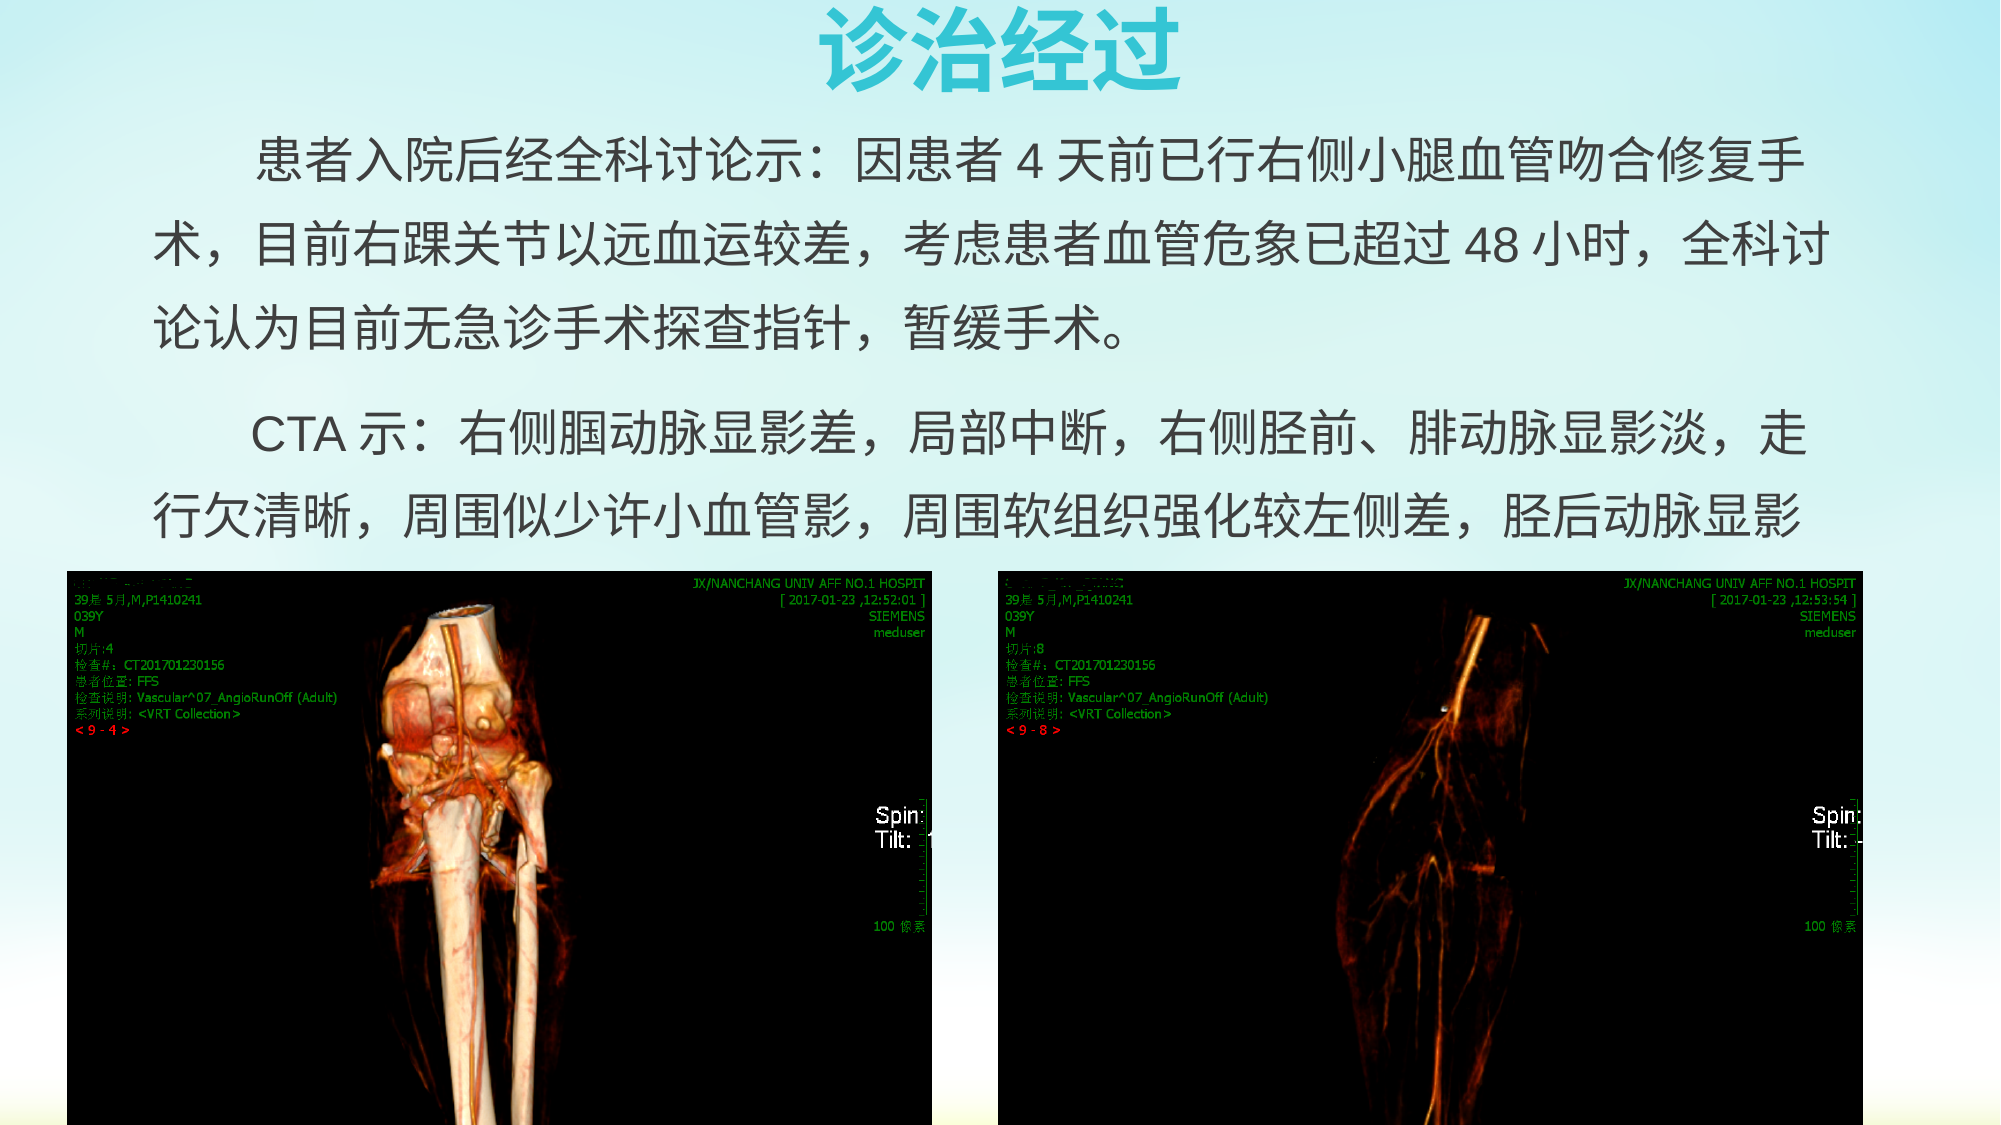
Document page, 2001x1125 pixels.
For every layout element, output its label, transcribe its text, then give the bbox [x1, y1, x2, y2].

list 患者入院后经全科讨论示：因患者4天前已行右侧小腿血管吻合修复手术，目前右踝关节以远血运较差，考虑患者血管危象已超过48小时，全科讨论认为目前无急诊手术探查指针，暂缓手术。 CTA示：右侧腘动脉显影差，局部中断，右侧胫前、腓动脉显影淡，走行欠清晰，周围似少许小血管影，周围软组织强化较左侧差，胫后动脉显影可 [137, 96, 1863, 943]
picture [0, 0, 2001, 1125]
title 诊治经过 [137, 0, 1863, 96]
